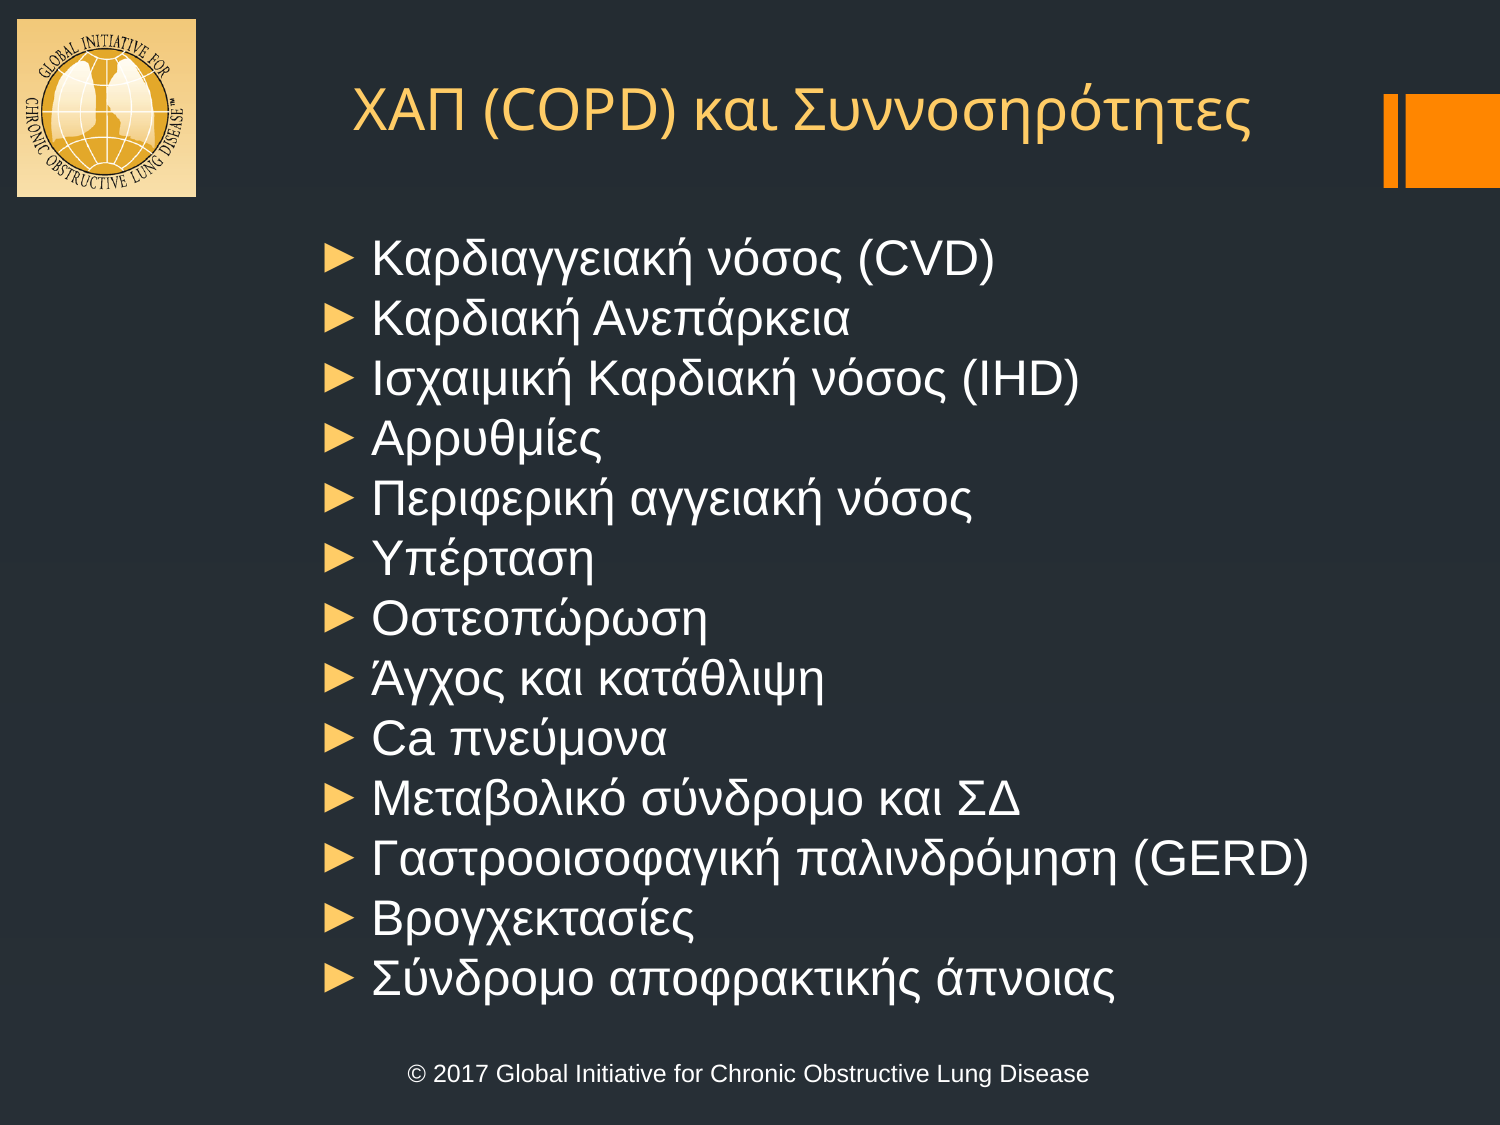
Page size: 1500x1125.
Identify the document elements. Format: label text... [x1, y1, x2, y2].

text_box ΧΑΠ (COPD) και Συννοσηρότητες [265, 64, 1341, 150]
text_box Καρδιαγγειακή νόσος (CVD) Καρδιακή Ανεπάρκεια Iσχαιμική Καρδιακή νόσος (IHD) Aρρυθμίες Περιφερική αγγειακή νόσος Υπέρταση Oστεοπώρωση Άγχος και κατάθλιψη Ca πνεύμονα Mεταβολικό σύνδρομο και ΣΔ Γαστροοισοφαγική παλινδρόμηση (GERD) Bρογχεκτασίες Σύνδρομο αποφρακτικής άπνοιας [0, 217, 1459, 1013]
text_box © 2017 Global Initiative for Chronic Obstructive Lung Disease [249, 1050, 1250, 1096]
picture [17, 18, 196, 197]
